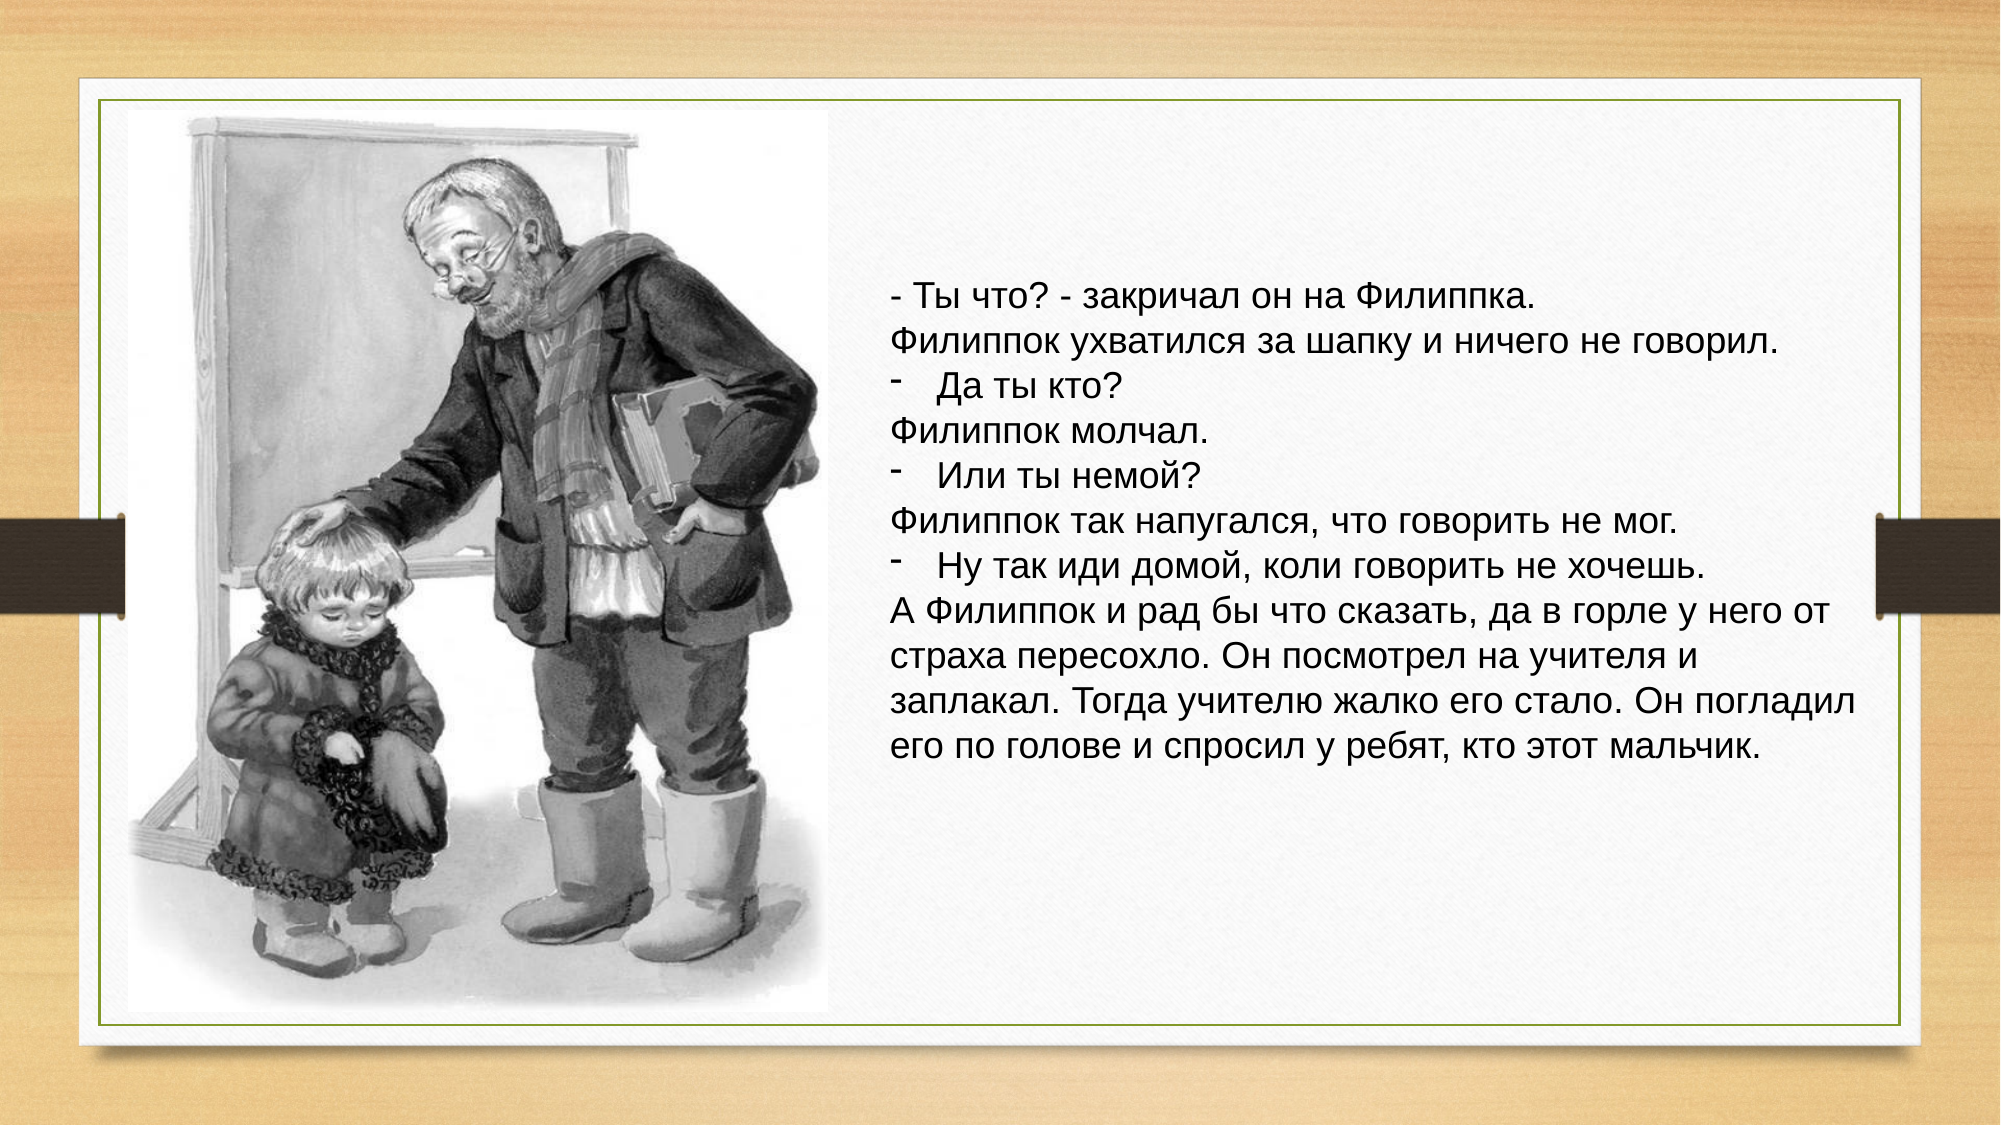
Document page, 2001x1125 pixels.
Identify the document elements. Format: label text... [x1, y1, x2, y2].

picture [0, 0, 2001, 1125]
text_box - Ты что? - закричал он на Филиппка. Филиппок ухватился за шапку и ничего не говорил. Да ты кто? Филиппок молчал. Или ты немой? Филиппок так напугался, что говорить не мог. Ну так иди домой, коли говорить не хочешь. А Филиппок и рад бы что сказать, да в горле у него от страха пересохло. Он посмотрел на учителя и заплакал. Тогда учителю жалко его стало. Он погладил его по голове и спросил у ребят, кто этот мальчик. [875, 263, 1875, 774]
